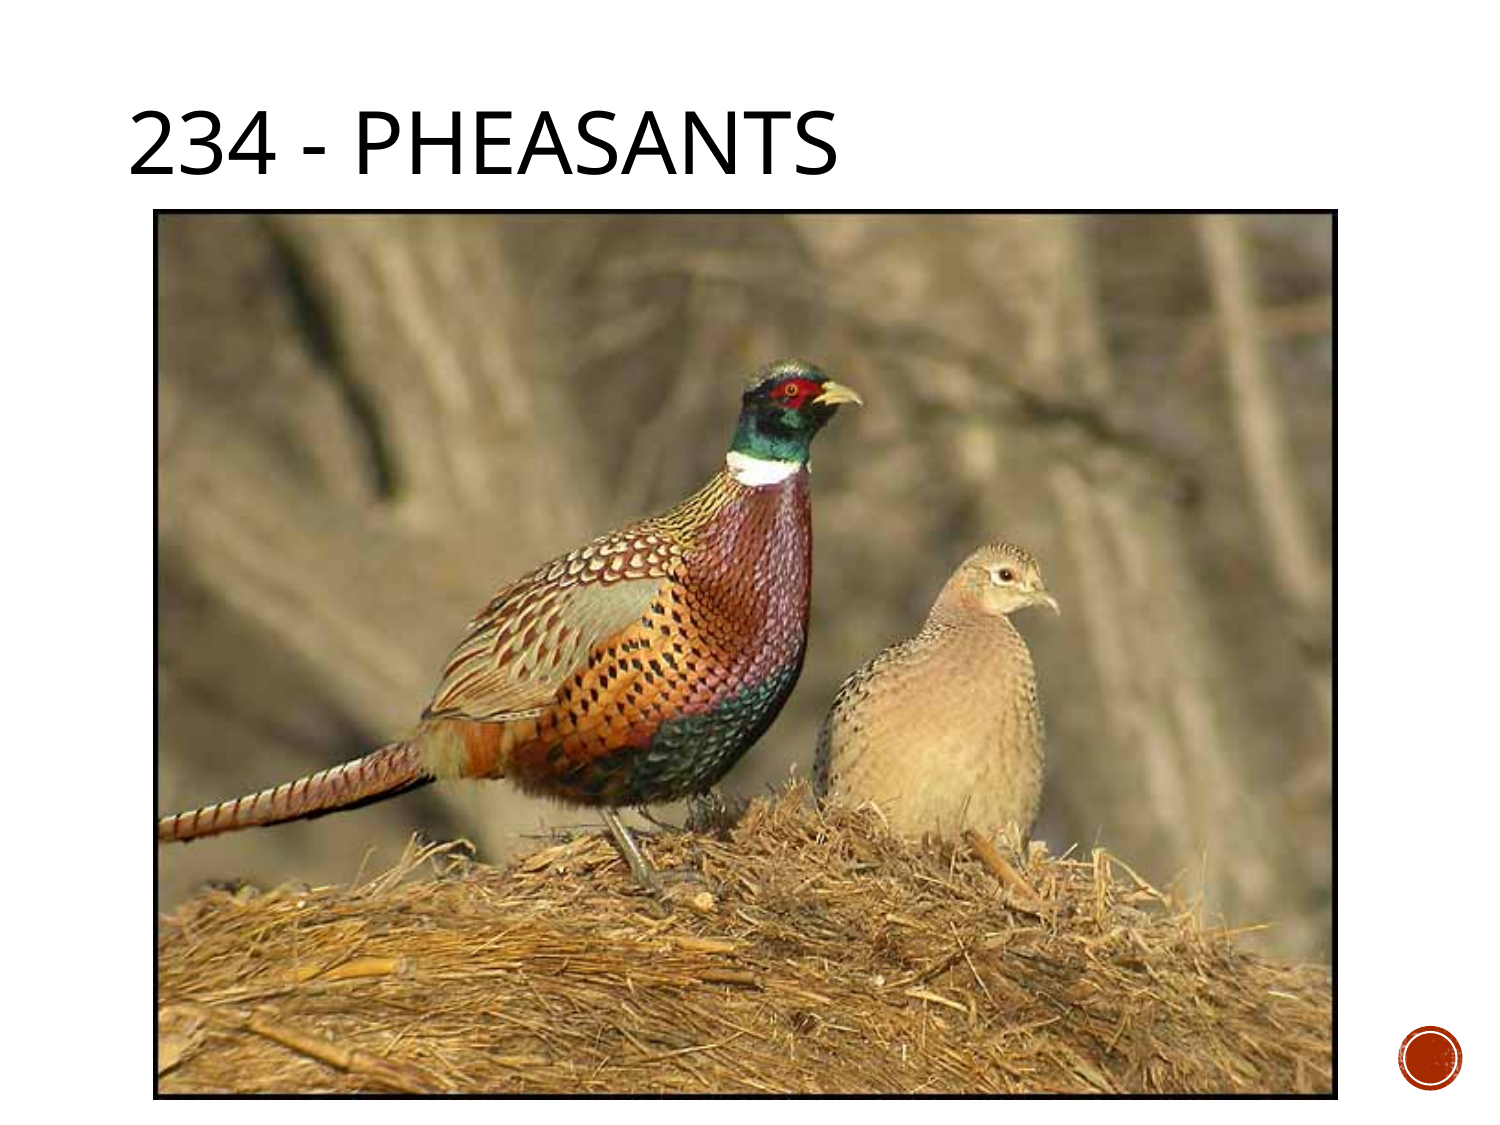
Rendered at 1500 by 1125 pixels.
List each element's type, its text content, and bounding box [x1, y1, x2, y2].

picture [153, 209, 1338, 1100]
title 234 - Pheasants [112, 79, 1388, 213]
